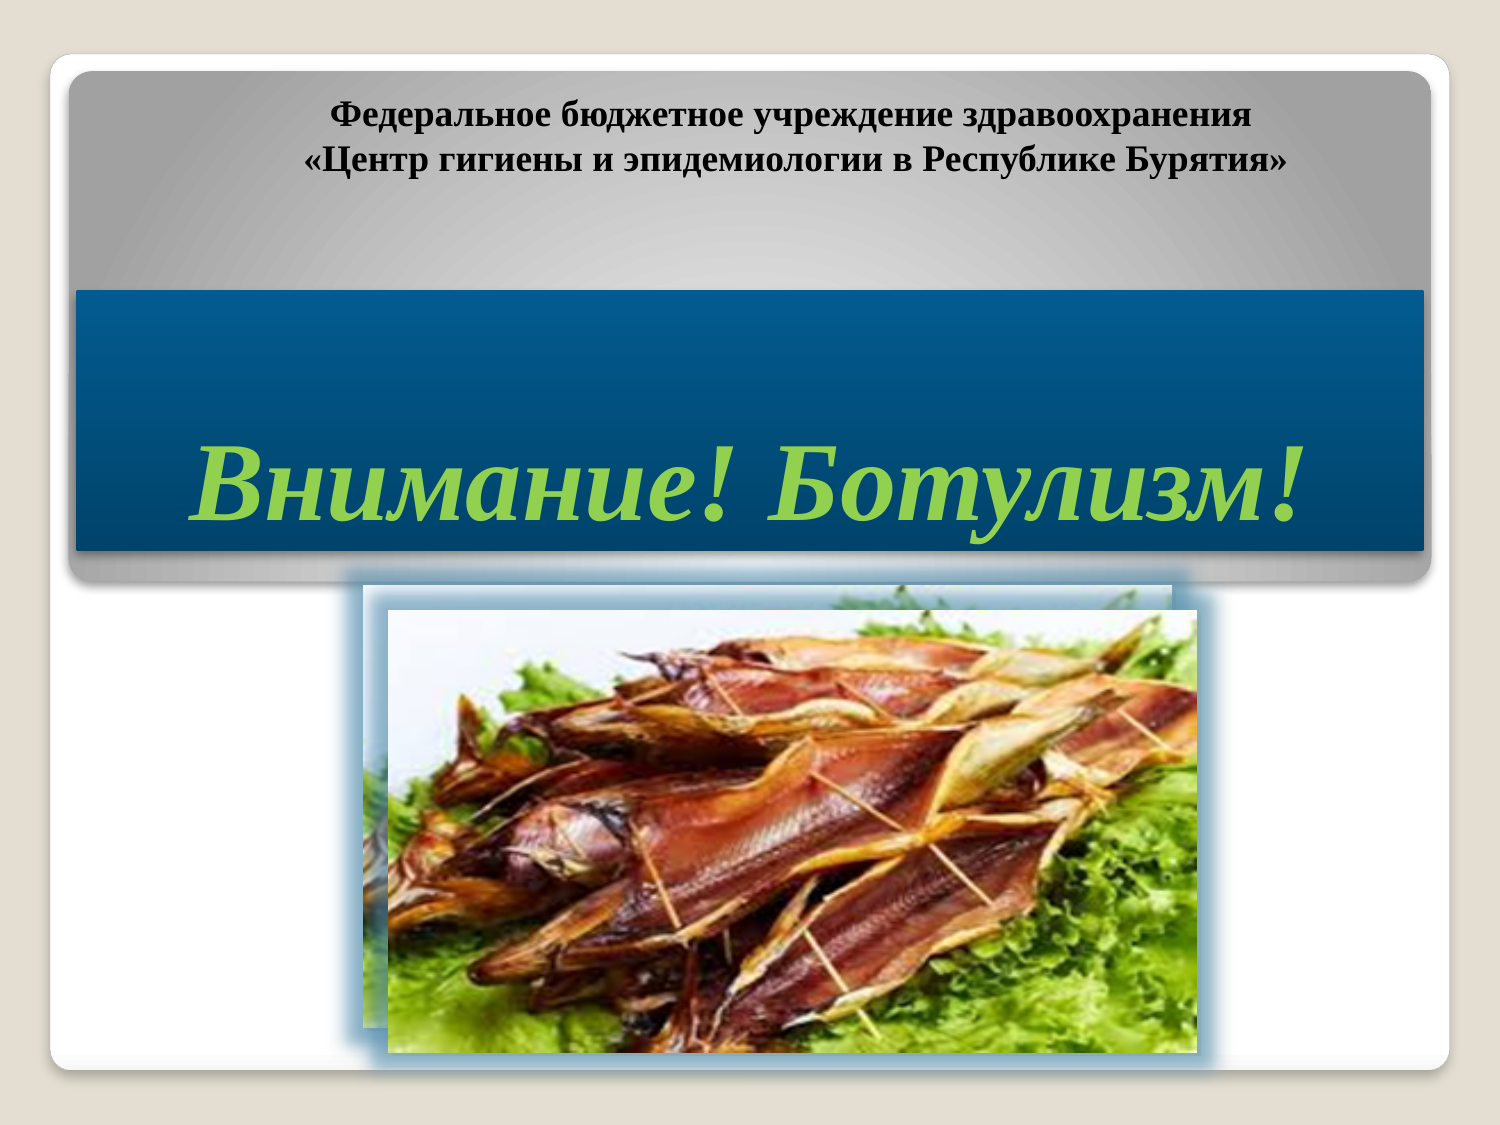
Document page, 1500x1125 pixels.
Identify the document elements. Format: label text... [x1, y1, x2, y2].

title Внимание! Ботулизм! [76, 290, 1424, 551]
text_box Федеральное бюджетное учреждение здравоохранения «Центр гигиены и эпидемиологии в Республике Бурятия» [218, 81, 1365, 187]
picture [362, 585, 1198, 1053]
